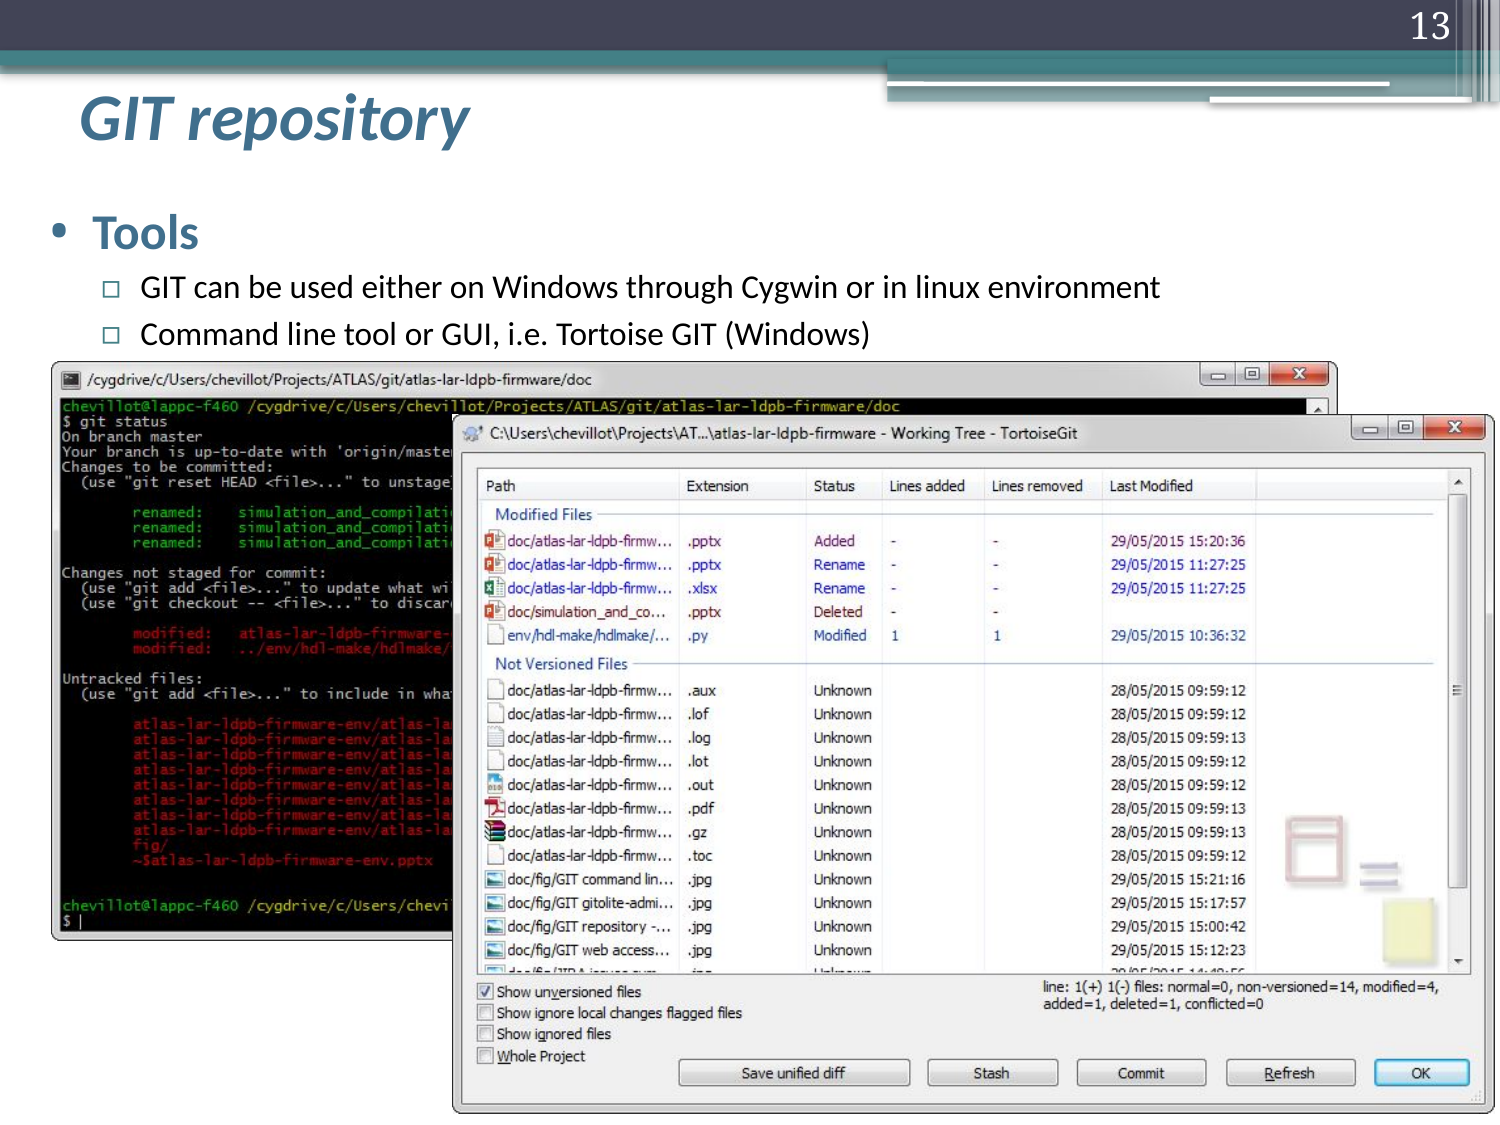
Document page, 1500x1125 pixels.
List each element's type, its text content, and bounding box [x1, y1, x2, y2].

slide_number 13 [1341, 0, 1466, 61]
list Tools GIT can be used either on Windows through Cygwin or in linux environment Command line tool or GUI, i.e. Tortoise GIT (Windows) [17, 191, 1466, 976]
title GIT repository [64, 78, 1415, 149]
picture [51, 361, 1495, 1114]
